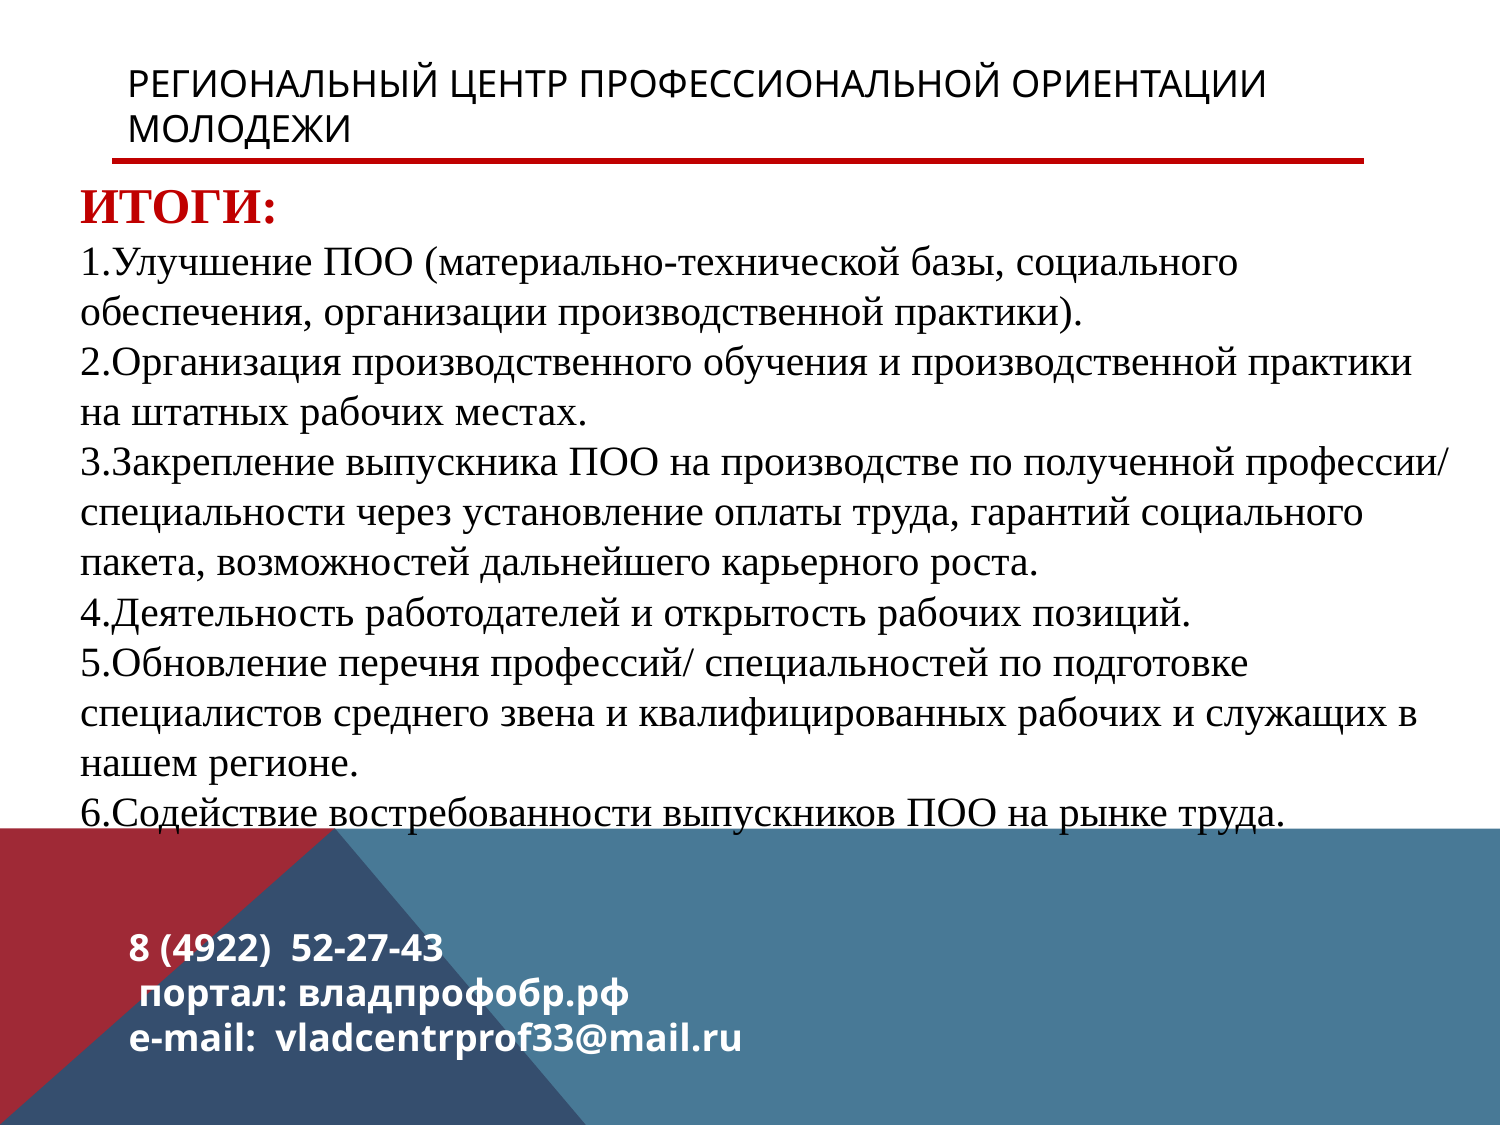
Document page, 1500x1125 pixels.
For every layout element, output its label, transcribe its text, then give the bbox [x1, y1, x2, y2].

list ИТОГИ: 1.Улучшение ПОО (материально-технической базы, социального обеспечения, организации производственной практики). 2.Организация производственного обучения и производственной практики на штатных рабочих местах. 3.Закрепление выпускника ПОО на производстве по полученной профессии/ специальности через установление оплаты труда, гарантий социального пакета, возможностей дальнейшего карьерного роста. 4.Деятельность работодателей и открытость рабочих позиций. 5.Обновление перечня профессий/ специальностей по подготовке специалистов среднего звена и квалифицированных рабочих и служащих в нашем регионе. 6.Содействие востребованности выпускников ПОО на рынке труда. [64, 166, 1471, 1045]
title региональный центр профессиональной ориентации молодежи [112, 60, 1369, 150]
text_box 8 (4922) 52-27-43 портал: владпрофобр.рф e-mail: vladcentrprof33@mail.ru [113, 916, 864, 1067]
